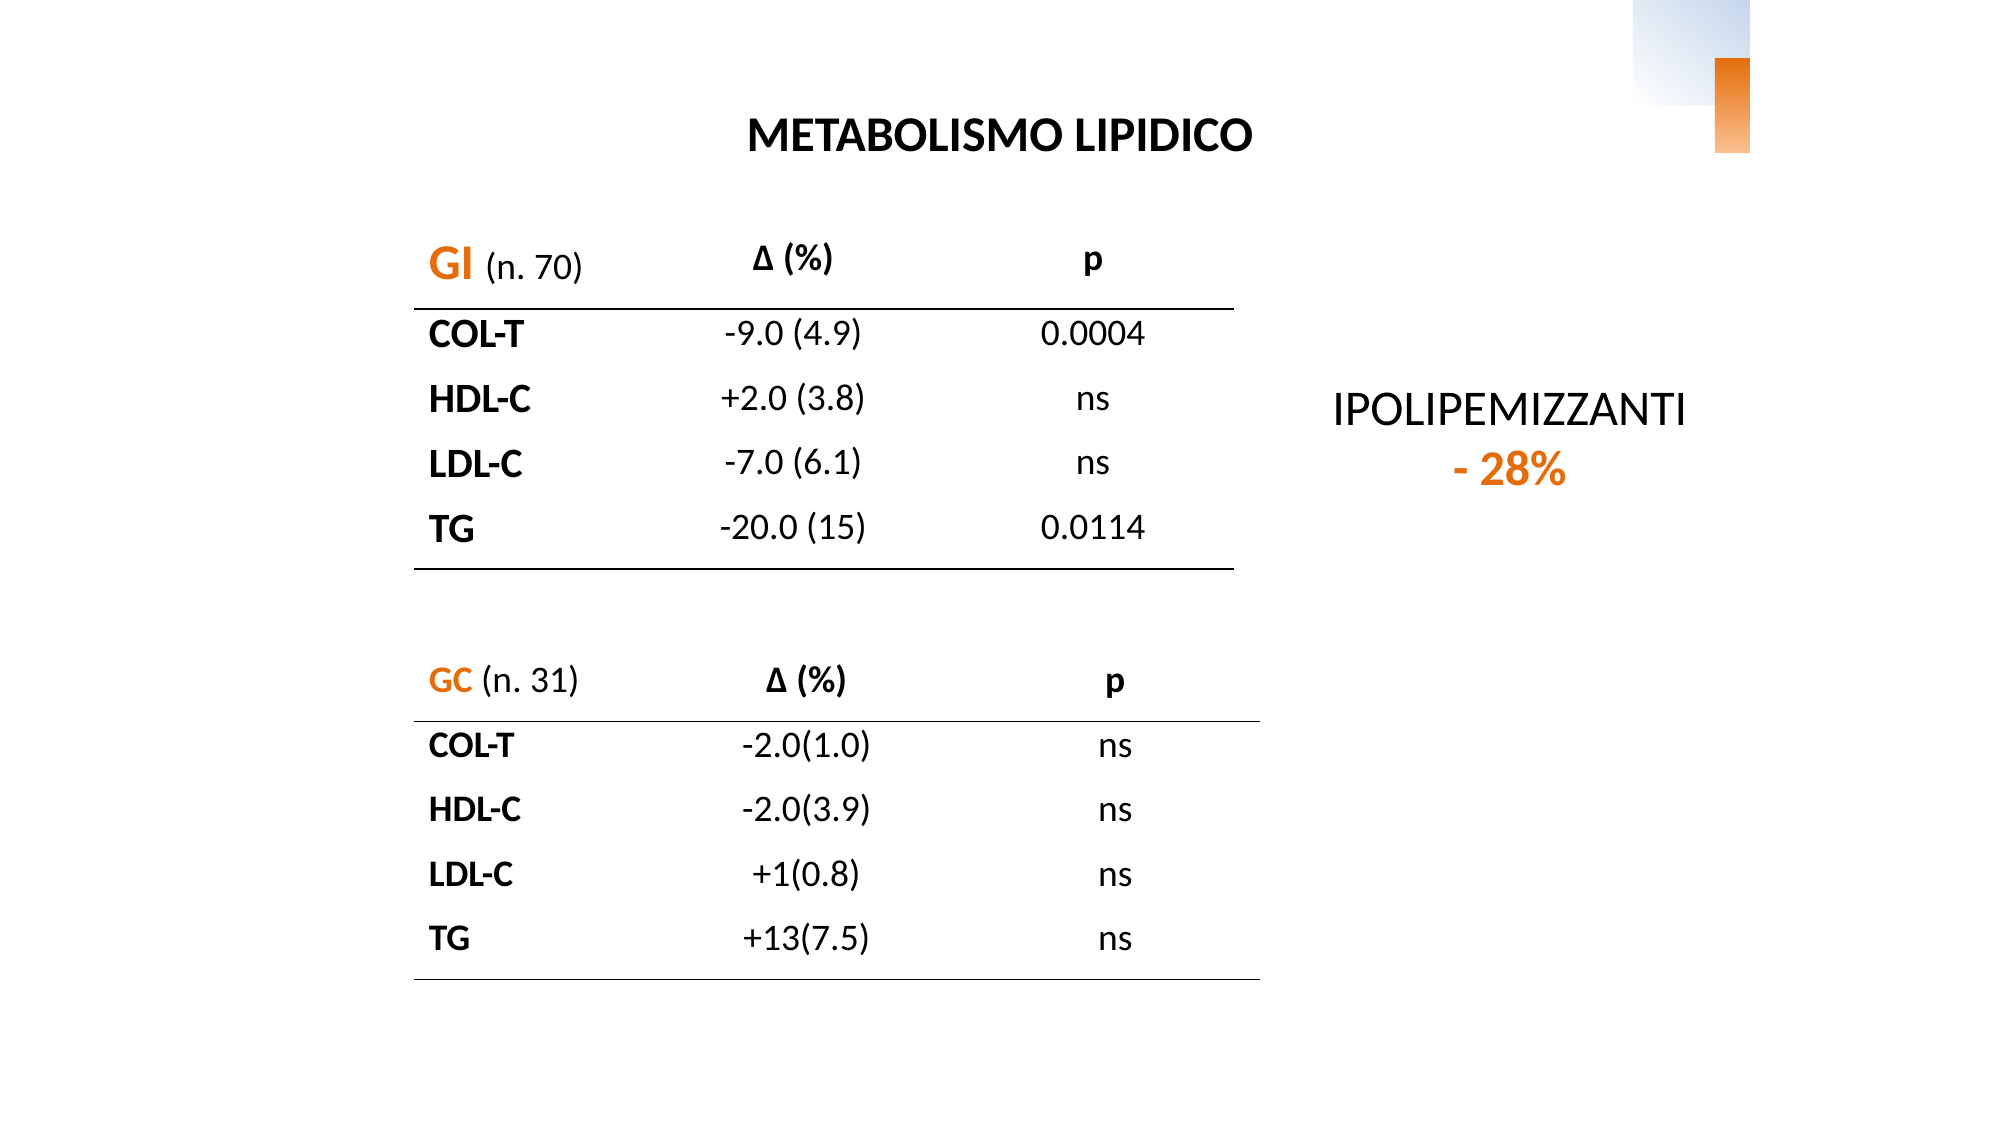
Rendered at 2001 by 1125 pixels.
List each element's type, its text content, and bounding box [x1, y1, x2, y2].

table_cell +1(0.8) [642, 851, 971, 915]
table_cell 0.0004 [952, 310, 1234, 374]
table_cell COL-T [414, 722, 642, 786]
text_box METABOLISMO LIPIDICO [718, 93, 1282, 169]
table_cell ns [971, 915, 1260, 979]
table_cell TG [414, 915, 642, 979]
table_cell HDL-C [414, 786, 642, 851]
text_box [1631, 0, 1752, 107]
text_box IPOLIPEMIZZANTI - 28% [1281, 367, 1739, 503]
table_cell 0.0114 [952, 504, 1234, 568]
table_header ∆ (%) [635, 234, 952, 308]
table_cell TG [414, 504, 635, 568]
table_cell -9.0 (4.9) [635, 310, 952, 374]
table_cell ns [971, 786, 1260, 851]
table_cell +13(7.5) [642, 915, 971, 979]
table_cell LDL-C [414, 851, 642, 915]
table_cell HDL-C [414, 374, 635, 439]
table_header GI (n. 70) [414, 234, 635, 308]
table_cell COL-T [414, 310, 635, 374]
text_box [1713, 56, 1752, 154]
table_cell ns [971, 722, 1260, 786]
table_cell ns [952, 374, 1234, 439]
table_cell ns [952, 439, 1234, 504]
table_header p [971, 657, 1260, 721]
table_cell -2.0(3.9) [642, 786, 971, 851]
table_cell -2.0(1.0) [642, 722, 971, 786]
table_cell -20.0 (15) [635, 504, 952, 568]
table_header ∆ (%) [642, 657, 971, 721]
table_header p [952, 234, 1234, 308]
table_cell LDL-C [414, 439, 635, 504]
table_cell -7.0 (6.1) [635, 439, 952, 504]
table_header GC (n. 31) [414, 657, 642, 721]
table_cell +2.0 (3.8) [635, 374, 952, 439]
table_cell ns [971, 851, 1260, 915]
